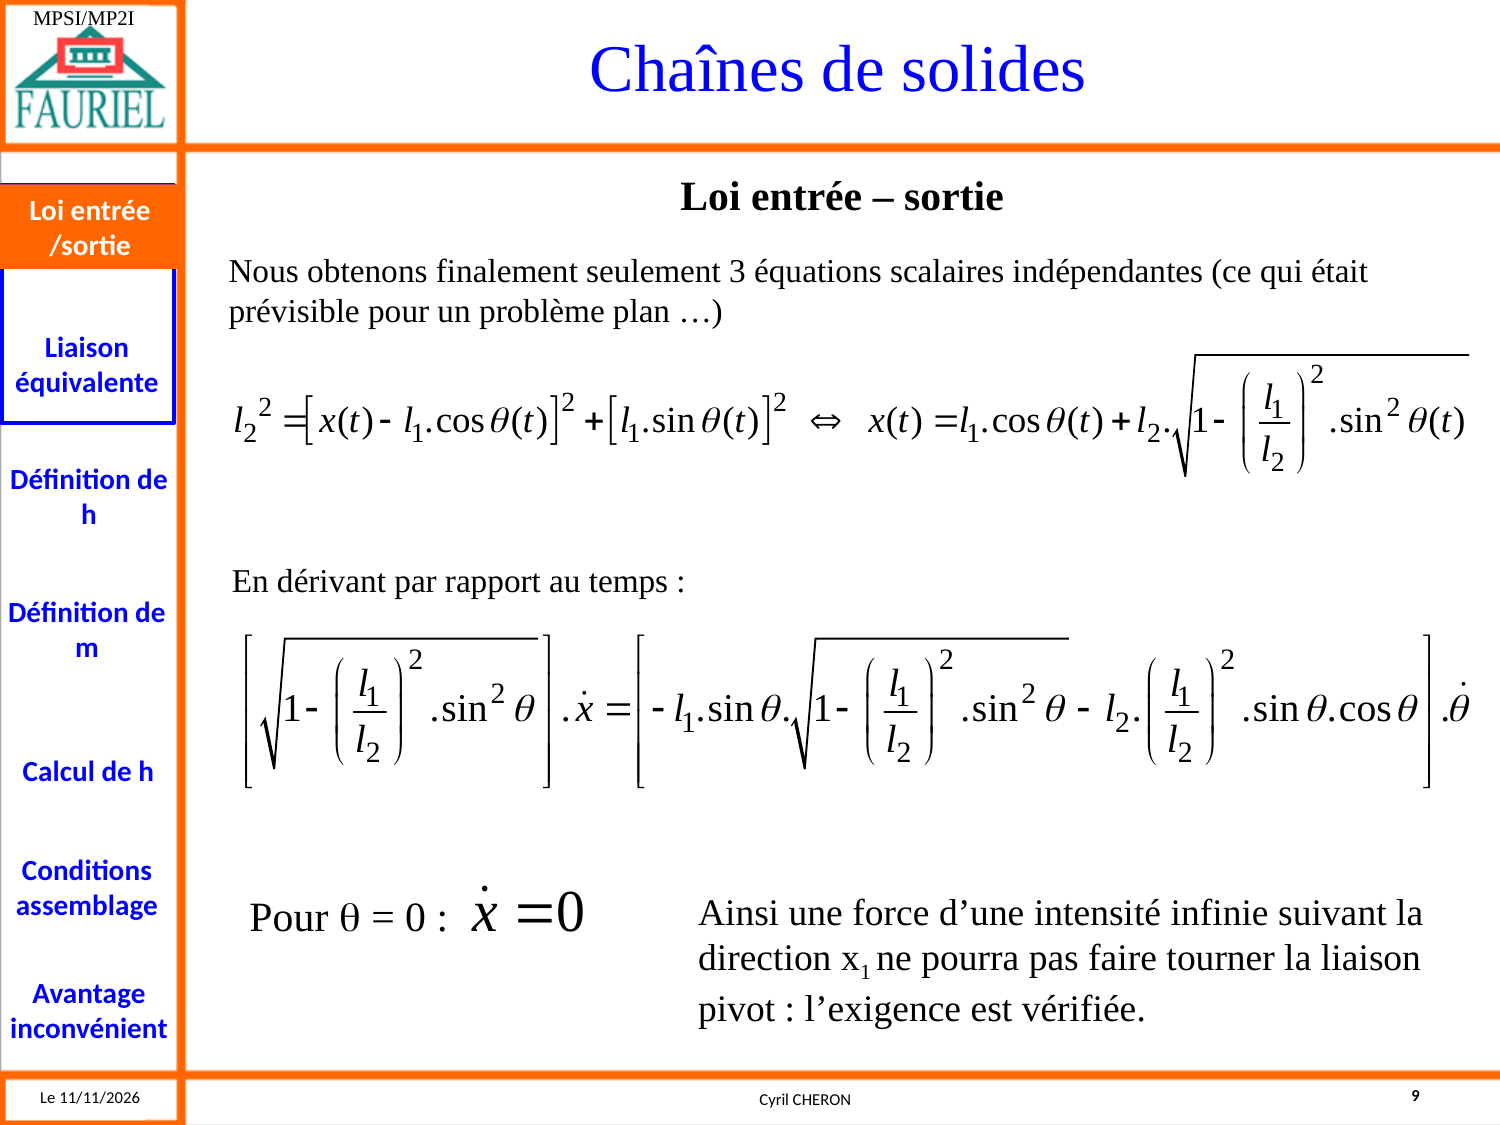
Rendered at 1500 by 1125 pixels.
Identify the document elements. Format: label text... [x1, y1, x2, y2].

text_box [235, 626, 1477, 798]
text_box Nous obtenons finalement seulement 3 équations scalaires indépendantes (ce qui était prévisible pour un problème plan …) [213, 241, 1474, 337]
text_box Ainsi une force d’une intensité infinie suivant la direction x1 ne pourra pas faire tourner la liaison pivot : l’exigence est vérifiée. [683, 880, 1470, 1037]
text_box En dérivant par rapport au temps : [217, 552, 702, 607]
picture [0, 0, 1500, 1125]
picture [4, 269, 172, 421]
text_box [460, 876, 596, 947]
text_box Pour  = 0 : [234, 882, 455, 948]
text_box Loi entrée – sortie [538, 161, 1146, 227]
text_box Loi entrée /sortie [0, 184, 181, 269]
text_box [228, 346, 1478, 486]
